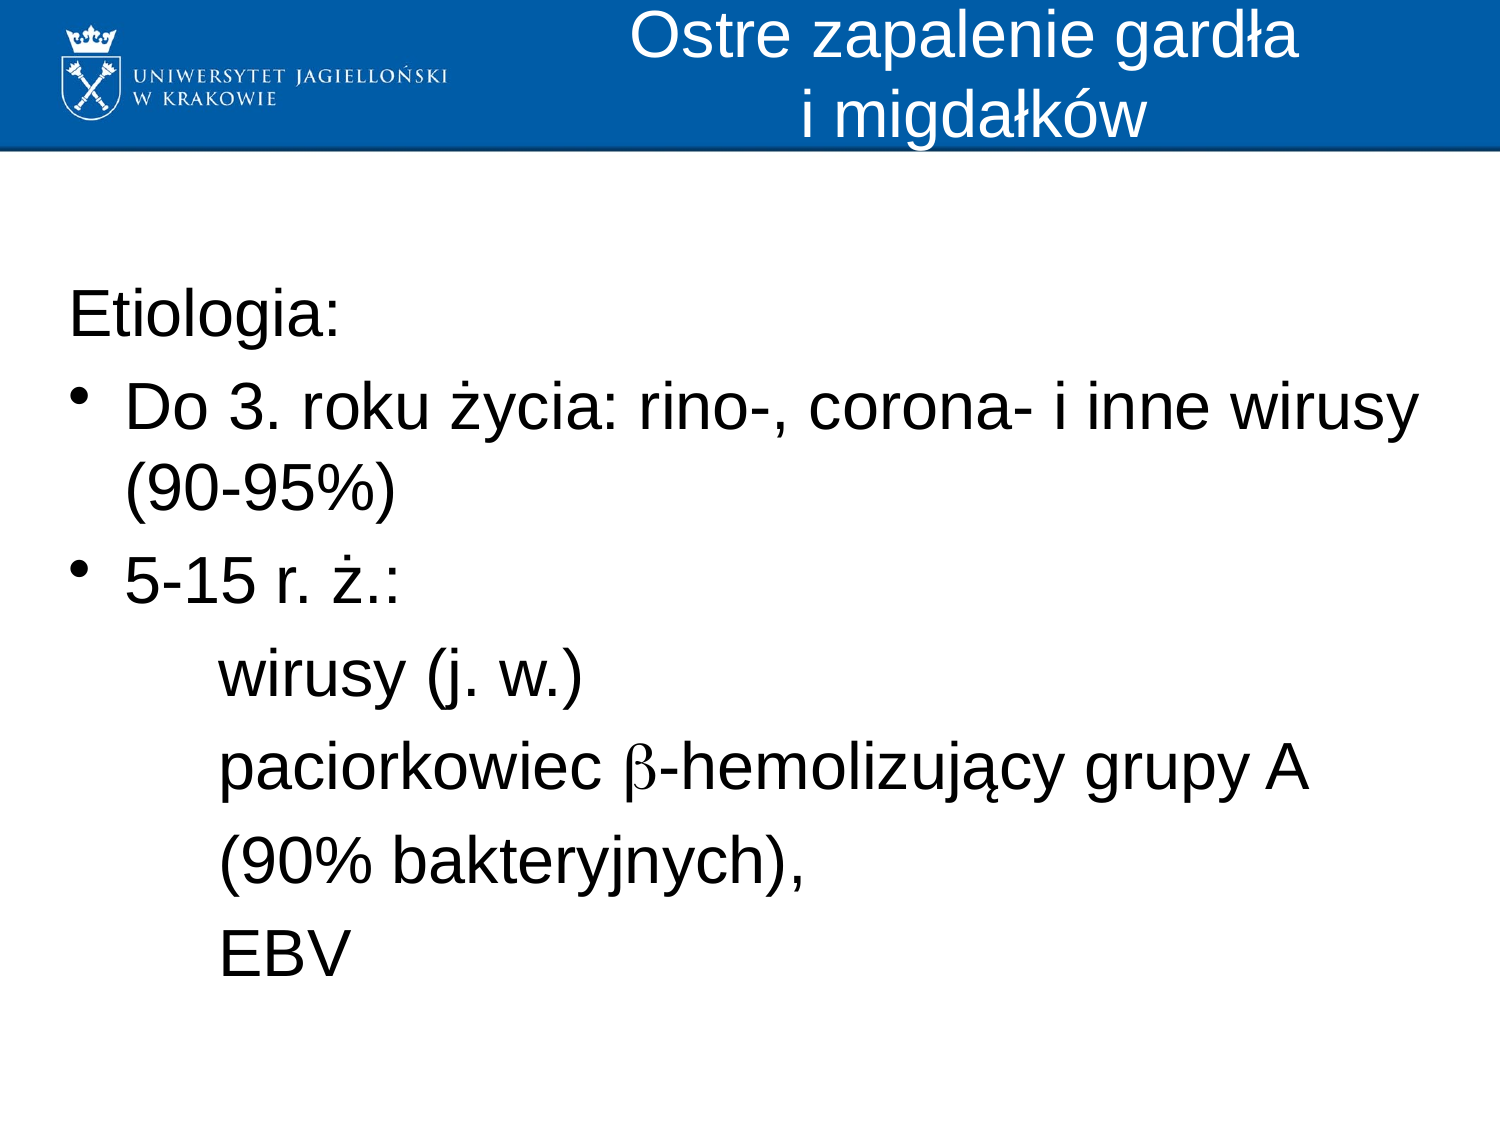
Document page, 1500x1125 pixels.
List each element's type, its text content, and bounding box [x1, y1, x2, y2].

picture [0, 0, 1500, 1125]
list Etiologia: Do 3. roku życia: rino-, corona- i inne wirusy (90-95%) 5-15 r. ż.: wirusy (j. w.) paciorkowiec -hemolizujący grupy A (90% bakteryjnych), EBV [53, 262, 1472, 1059]
title Ostre zapalenie gardła i migdałków [476, 0, 1472, 142]
